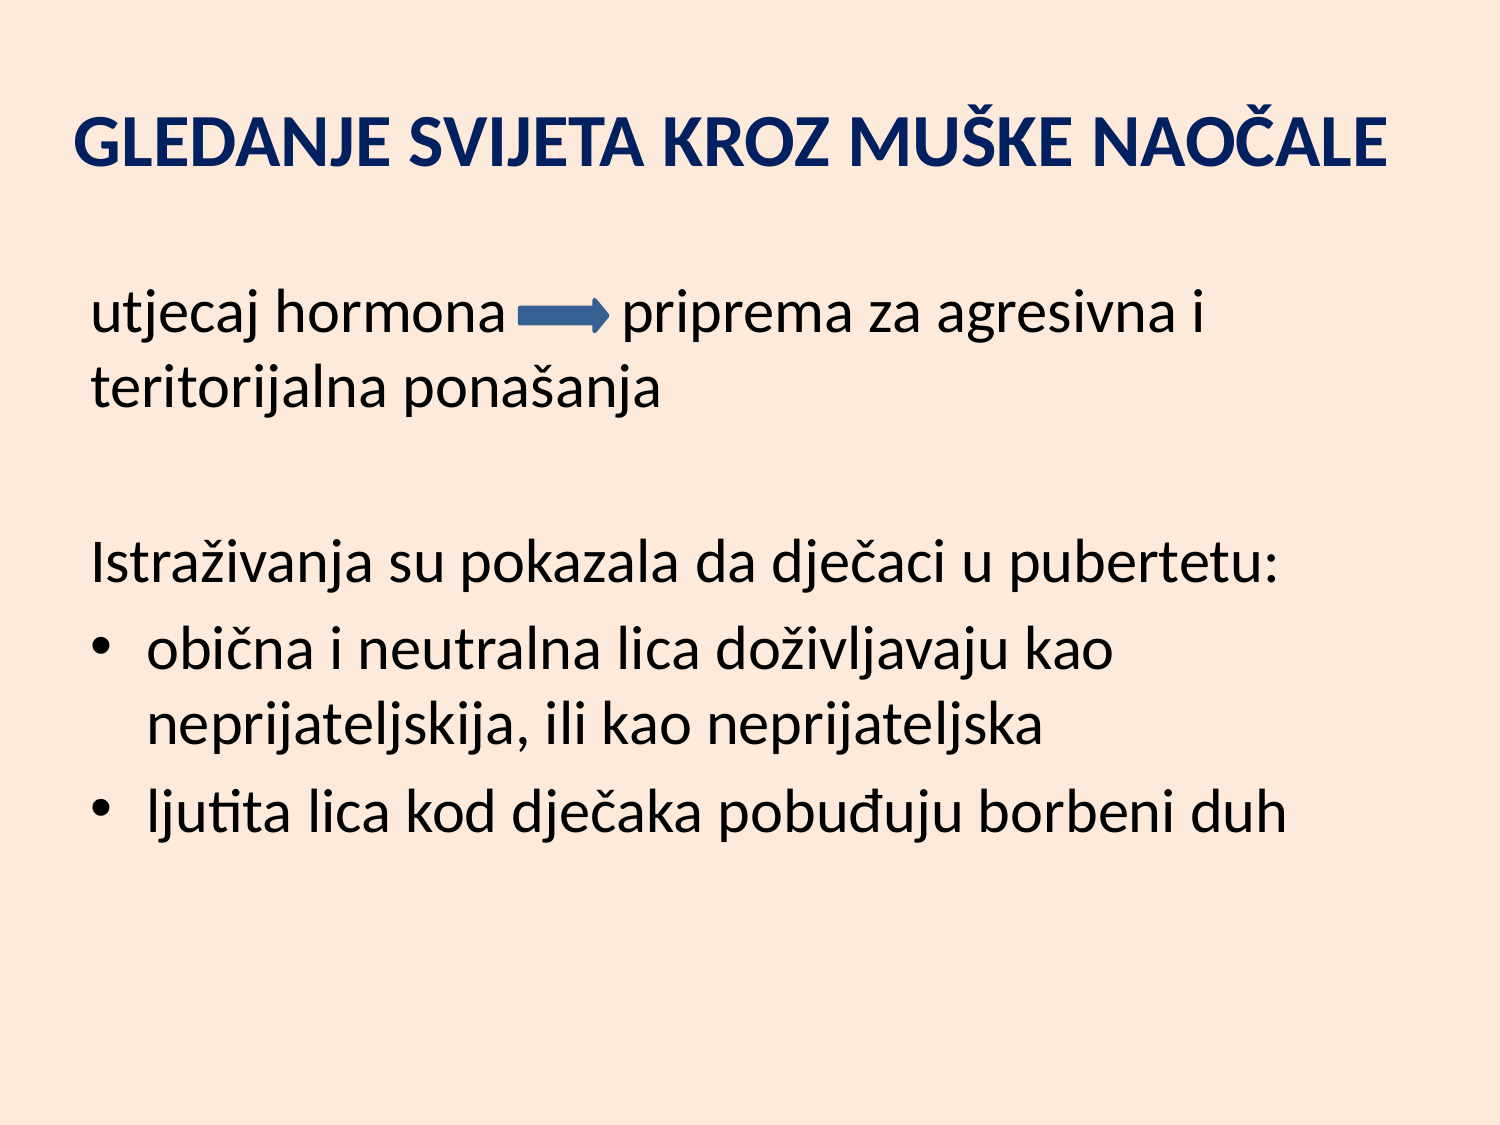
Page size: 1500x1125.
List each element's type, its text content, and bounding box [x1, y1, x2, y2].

text_box [517, 297, 610, 334]
list utjecaj hormona priprema za agresivna i teritorijalna ponašanja Istraživanja su pokazala da dječaci u pubertetu: obična i neutralna lica doživljavaju kao neprijateljskija, ili kao neprijateljska ljutita lica kod dječaka pobuđuju borbeni duh [74, 262, 1426, 1006]
title GLEDANJE SVIJETA KROZ MUŠKE NAOČALE [40, 42, 1424, 231]
